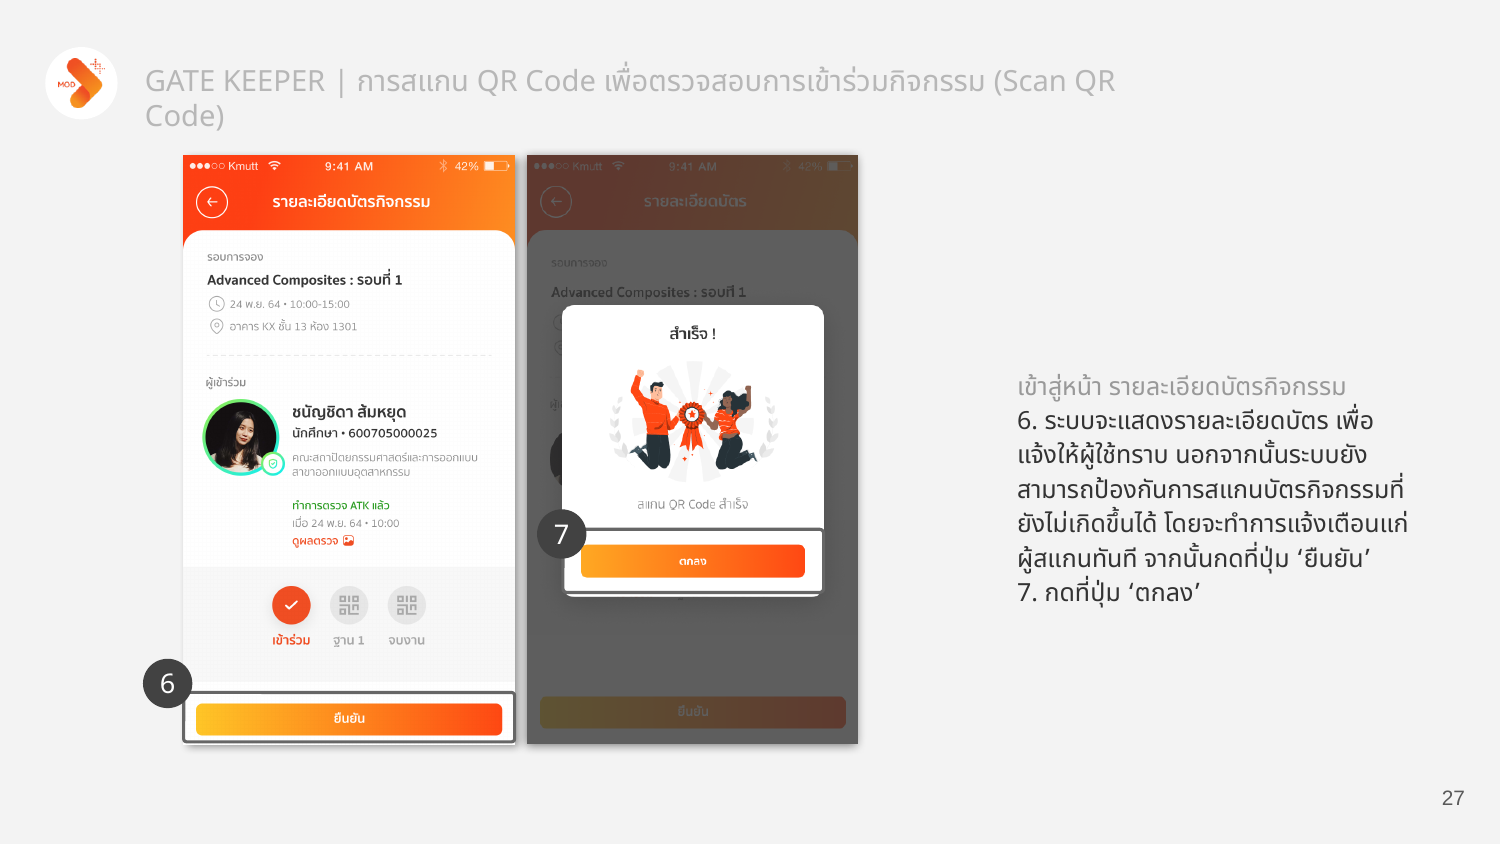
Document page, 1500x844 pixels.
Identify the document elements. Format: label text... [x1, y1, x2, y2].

picture [526, 154, 859, 745]
text_box GATE KEEPER | การสแกน QR Code เพื่อตรวจสอบการเข้าร่วมกิจกรรม (Scan QR Code) [130, 47, 1216, 147]
text_box 6 [142, 651, 178, 715]
picture [183, 154, 515, 745]
slide_number 27 [1389, 764, 1480, 830]
text_box [64, 115, 99, 120]
text_box เข้าสู่หน้า รายละเอียดบัตรกิจกรรม 6. ระบบจะแสดงรายละเอียดบัตร เพื่อแจ้งให้ผู้ใช้ทราบ นอกจากนั้นระบบยังสามารถป้องกันการสแกนบัตรกิจกรรมที่ยังไม่เกิดขึ้นได้ โดยจะทำการแจ้งเตือนแก่ผู้สแกนทันที จากนั้นกดที่ปุ่ม ‘ยืนยัน’ 7. กดที่ปุ่ม ‘ตกลง’ [1002, 350, 1430, 622]
text_box [45, 47, 118, 106]
picture [58, 58, 105, 108]
